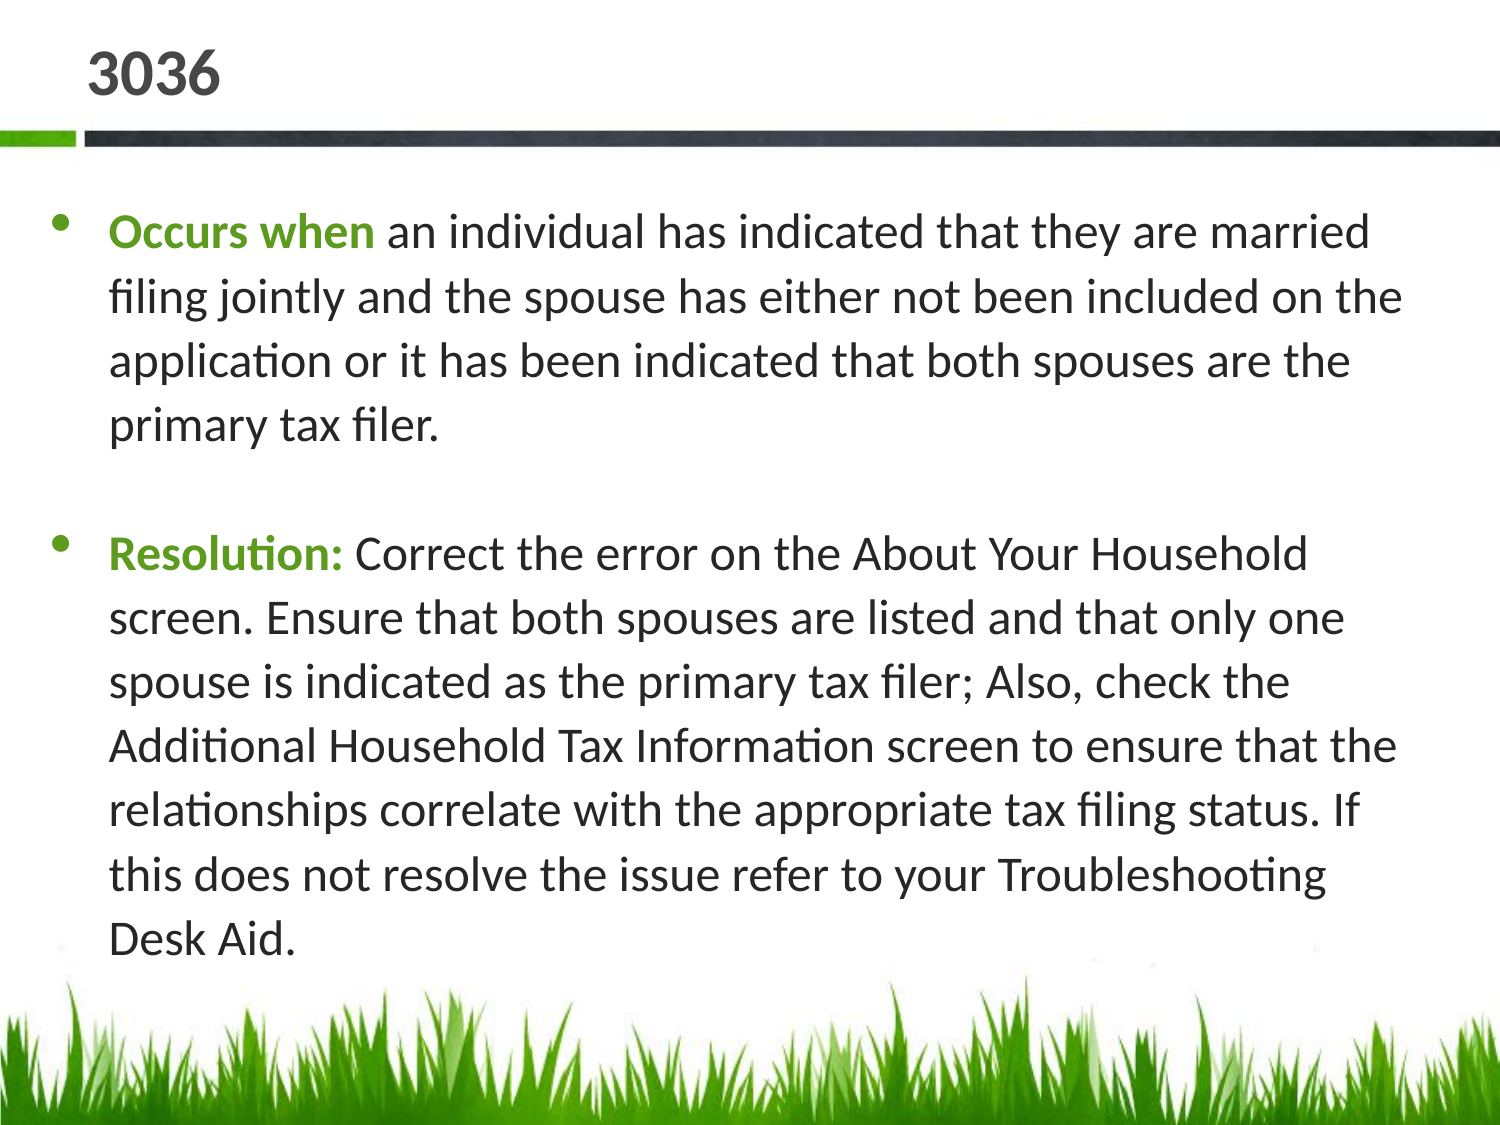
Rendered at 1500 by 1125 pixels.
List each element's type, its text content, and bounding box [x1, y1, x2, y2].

text_box Occurs when an individual has indicated that they are married filing jointly and the spouse has either not been included on the application or it has been indicated that both spouses are the primary tax filer. Resolution: Correct the error on the About Your Household screen. Ensure that both spouses are listed and that only one spouse is indicated as the primary tax filer; Also, check the Additional Household Tax Information screen to ensure that the relationships correlate with the appropriate tax filing status. If this does not resolve the issue refer to your Troubleshooting Desk Aid. [37, 187, 1432, 973]
title 3036 [71, 12, 1450, 125]
picture [0, 0, 1500, 1125]
